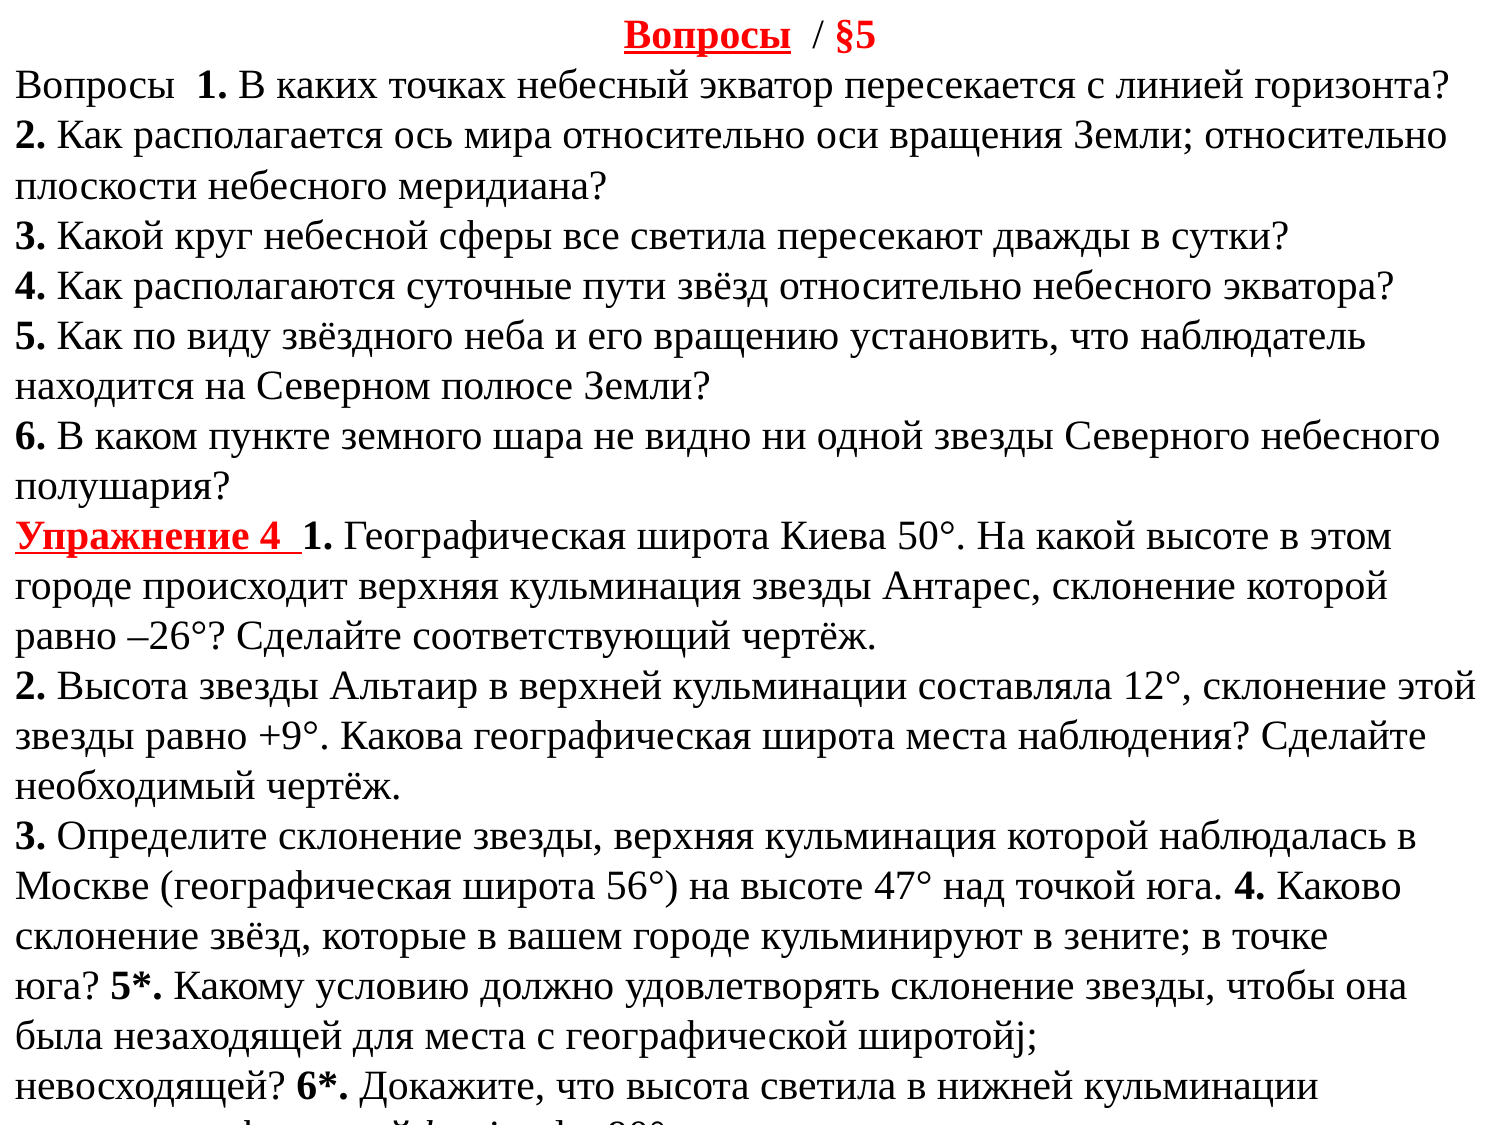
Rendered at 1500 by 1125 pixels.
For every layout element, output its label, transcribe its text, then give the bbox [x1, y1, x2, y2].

text_box Вопросы / §5 Вопросы 1. В каких точках небесный экватор пересекается с линией горизонта? 2. Как располагается ось мира относительно оси вращения Земли; относительно плоскости небесного меридиана? 3. Какой круг небесной сферы все светила пересекают дважды в сутки? 4. Как располагаются суточные пути звёзд относительно небесного экватора? 5. Как по виду звёздного неба и его вращению установить, что наблюдатель находится на Северном полюсе Земли? 6. В каком пункте земного шара не видно ни одной звезды Северного небесного полушария? Упражнение 4 1. Географическая широта Киева 50°. На какой высоте в этом городе происходит верхняя кульминация звезды Антарес, склонение которой равно –26°? Сделайте соответствующий чертёж. 2. Высота звезды Альтаир в верхней кульминации составляла 12°, склонение этой звезды равно +9°. Какова географическая широта места наблюдения? Сделайте необходимый чертёж. 3. Определите склонение звезды, верхняя кульминация которой наблюдалась в Москве (географическая широта 56°) на высоте 47° над точкой юга. 4. Каково склонение звёзд, которые в вашем городе кульминируют в зените; в точке юга? 5*. Какому условию должно удовлетворять склонение звезды, чтобы она была незаходящей для места с географической широтойj; невосходящей? 6*. Докажите, что высота светила в нижней кульминации выражается формулой h = j + d – 90°. [0, 0, 1500, 1125]
